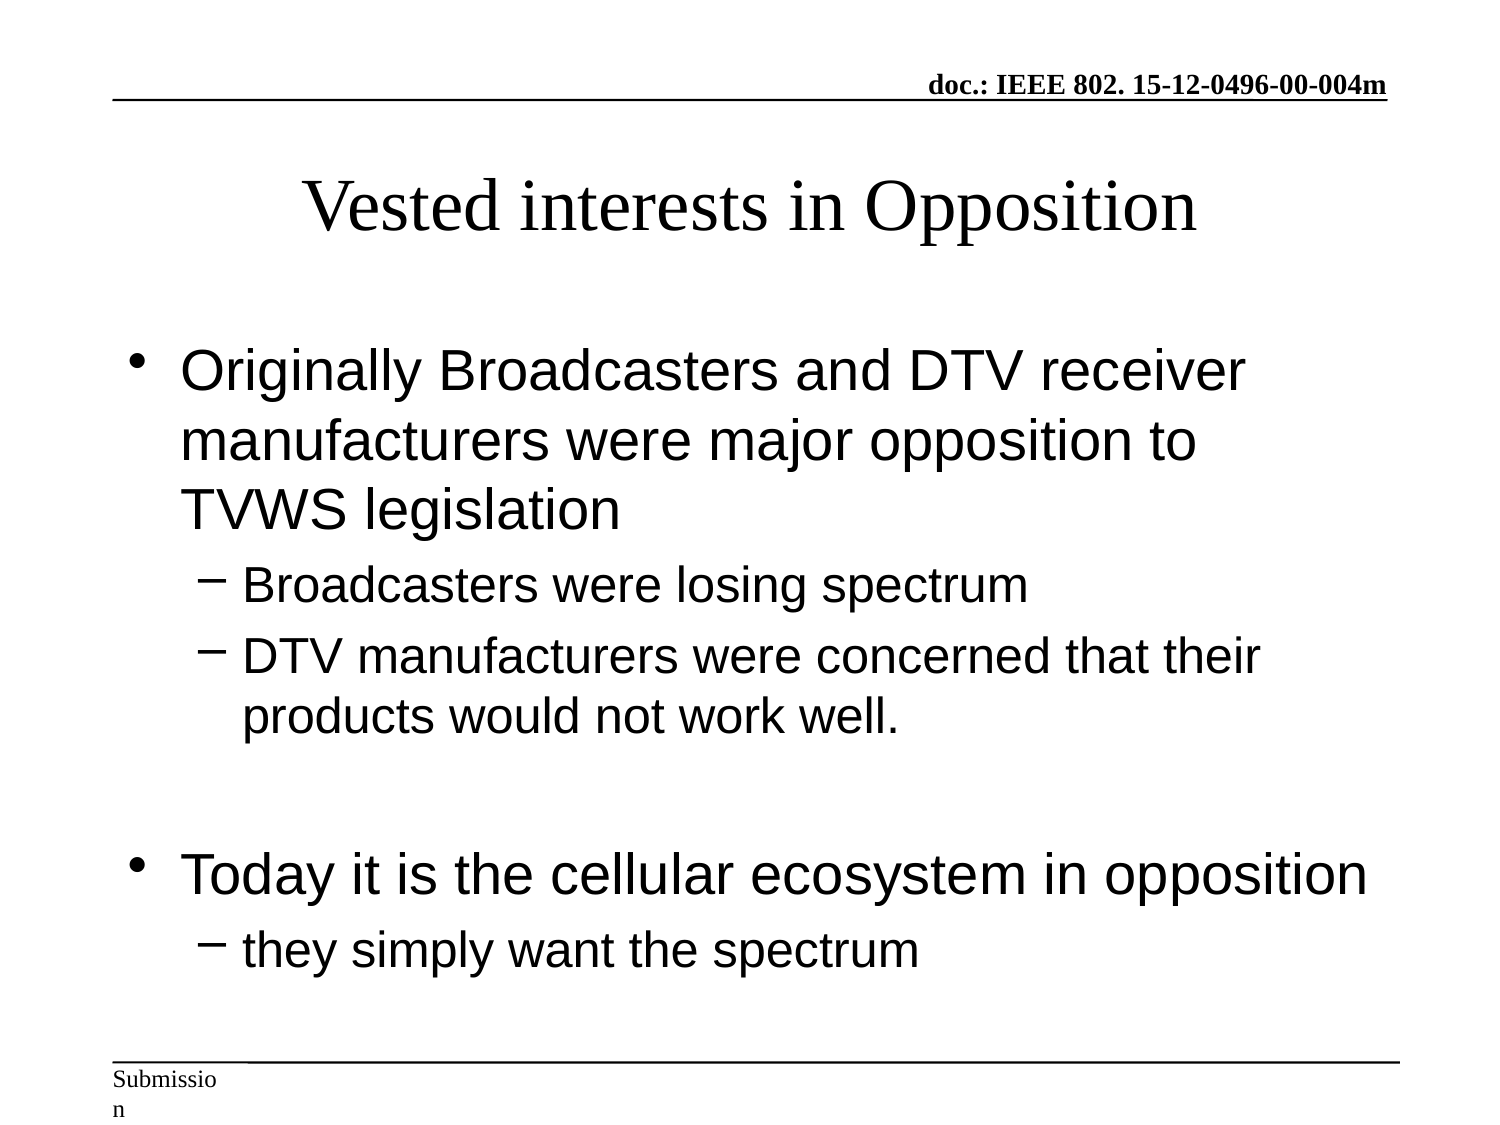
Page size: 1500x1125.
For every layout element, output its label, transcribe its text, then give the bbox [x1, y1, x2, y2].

title Vested interests in Opposition [112, 112, 1388, 288]
list Originally Broadcasters and DTV receiver manufacturers were major opposition to TVWS legislation Broadcasters were losing spectrum DTV manufacturers were concerned that their products would not work well. Today it is the cellular ecosystem in opposition they simply want the spectrum [112, 324, 1388, 1001]
